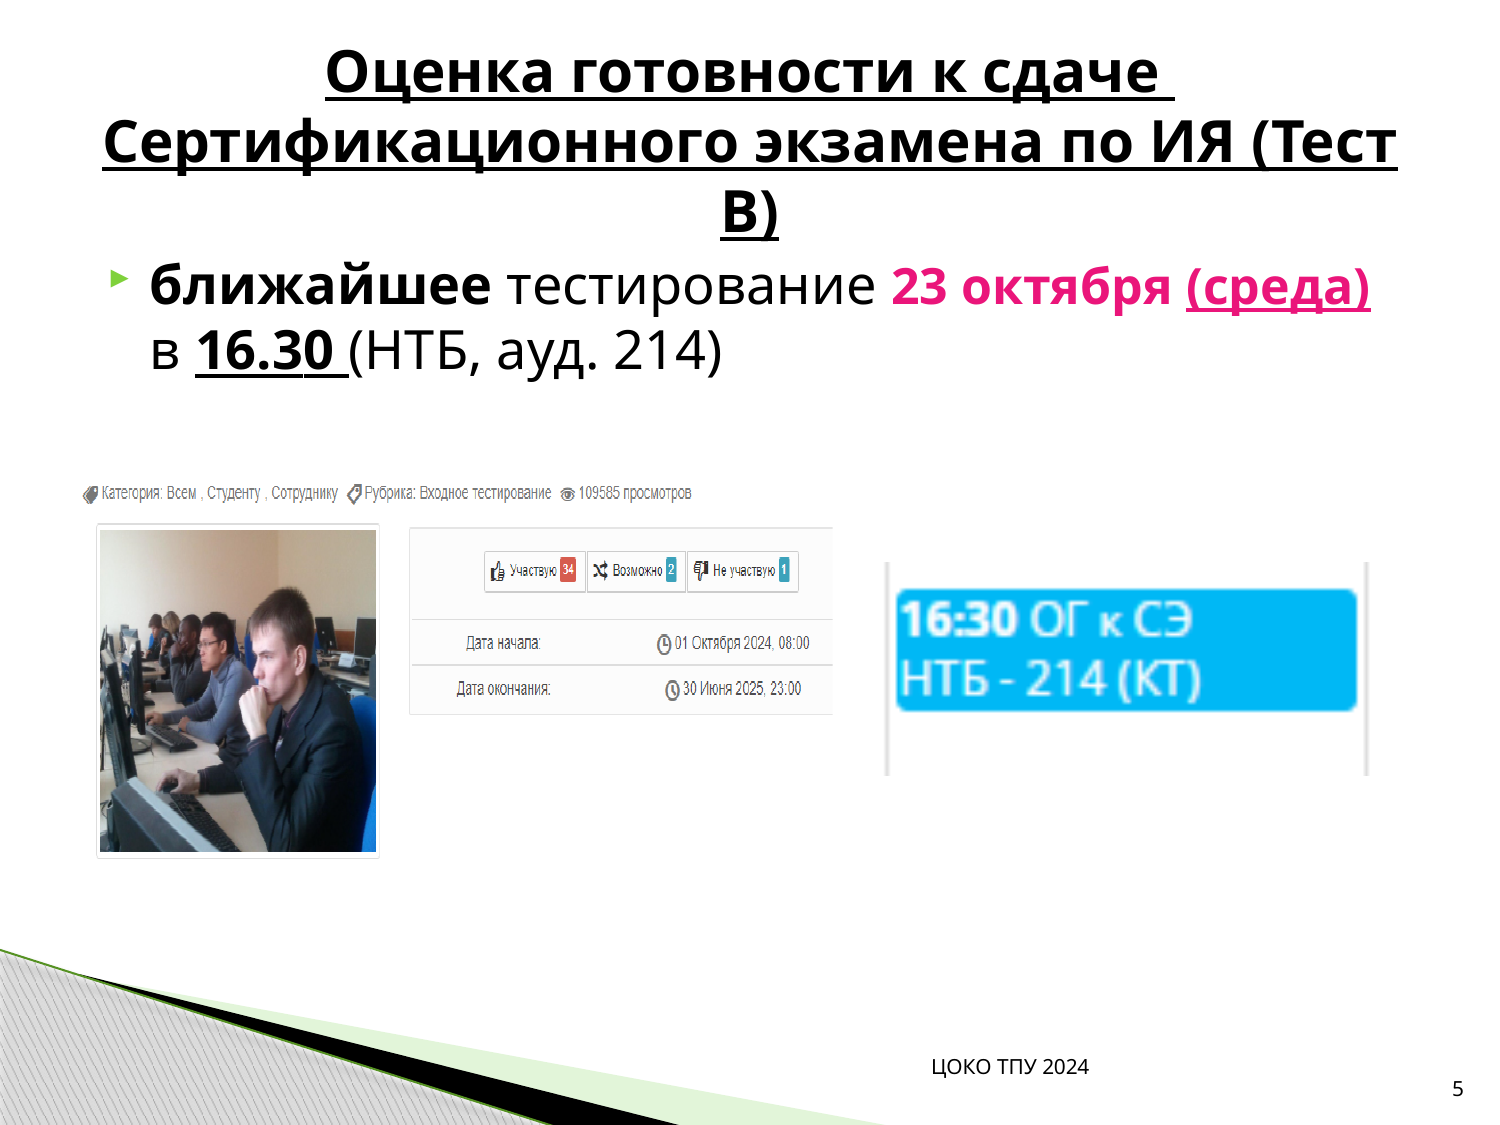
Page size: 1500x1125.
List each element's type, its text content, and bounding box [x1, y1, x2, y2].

list ближайшее тестирование 23 октября (среда) в 16.30 (НТБ, ауд. 214) [75, 243, 1425, 986]
footer ЦОКО ТПУ 2024 [718, 1051, 1105, 1112]
slide_number 5 [1418, 1051, 1479, 1112]
picture [74, 455, 833, 882]
title Оценка готовности к сдаче Сертификационного экзамена по ИЯ (Тест В) [75, 45, 1425, 233]
picture [879, 562, 1459, 776]
